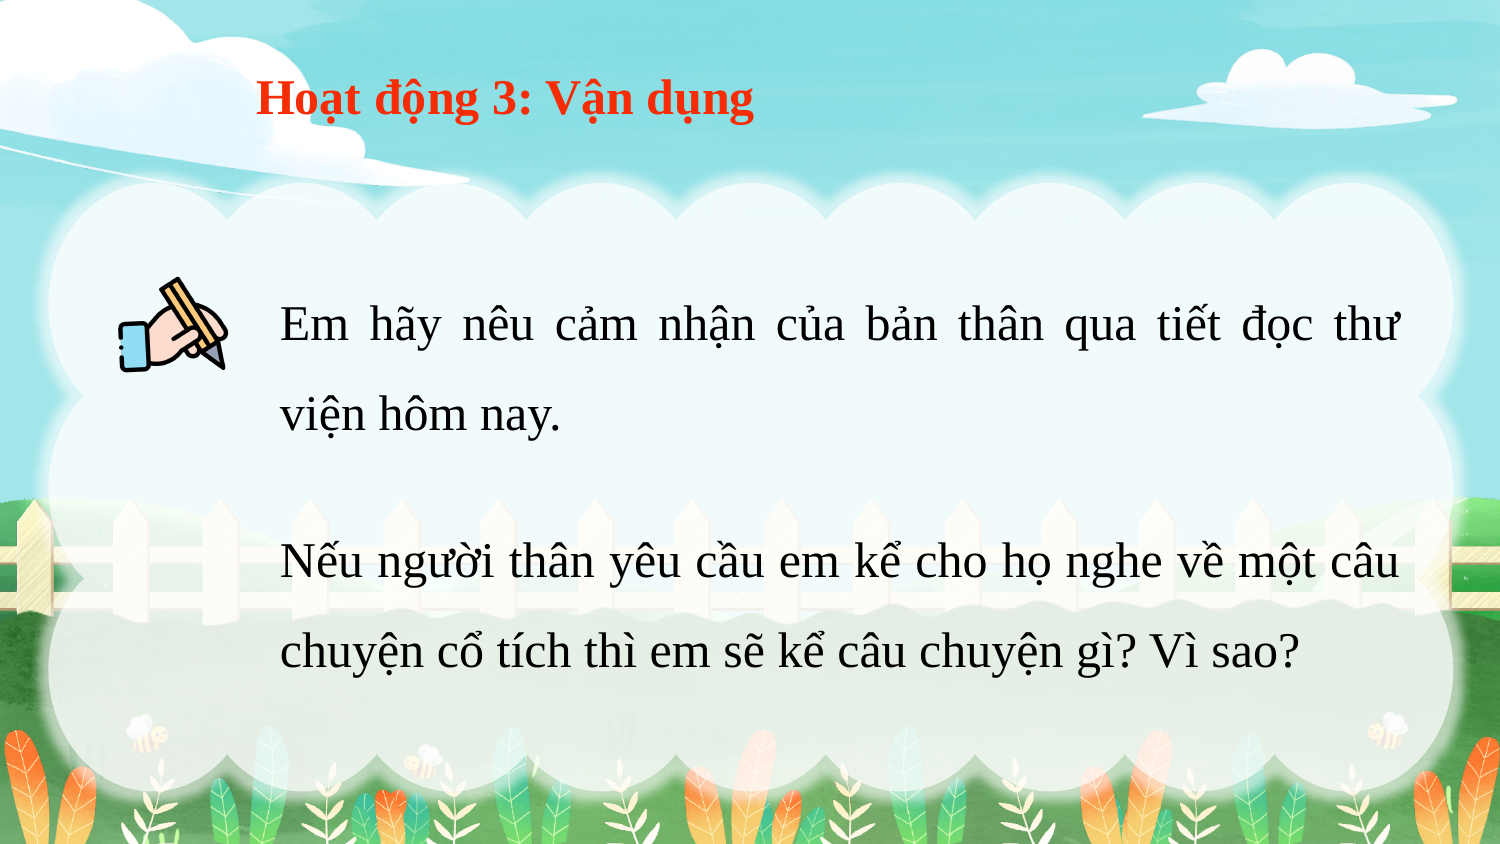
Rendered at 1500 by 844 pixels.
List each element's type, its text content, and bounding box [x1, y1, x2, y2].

text_box [47, 181, 1455, 702]
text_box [4, 702, 1500, 844]
text_box Hoạt động 3: Vận dụng [241, 27, 776, 133]
picture [0, 0, 1500, 844]
picture [109, 263, 242, 397]
text_box Nếu người thân yêu cầu em kể cho họ nghe về một câu chuyện cổ tích thì em sẽ kể câu chuyện gì? Vì sao? [265, 490, 1416, 686]
text_box Em hãy nêu cảm nhận của bản thân qua tiết đọc thư viện hôm nay. [265, 253, 1416, 448]
